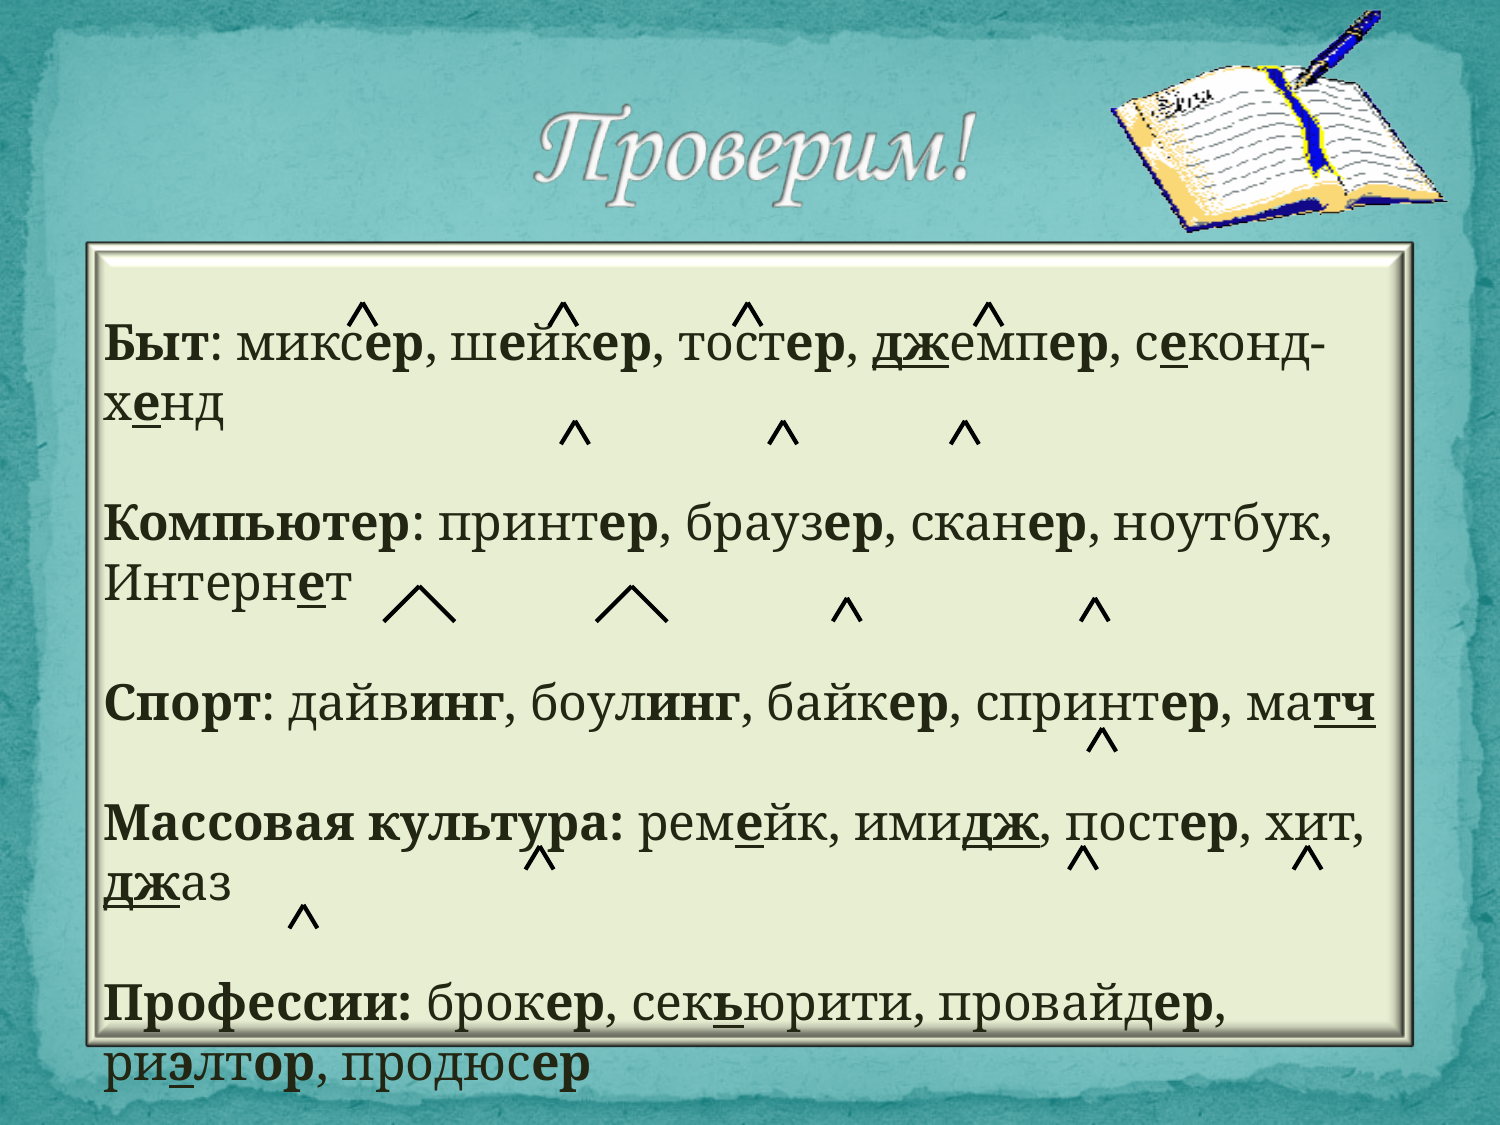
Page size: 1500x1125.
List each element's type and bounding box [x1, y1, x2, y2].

text_box [1082, 600, 1107, 620]
text_box [952, 422, 977, 443]
text_box [771, 423, 796, 443]
text_box [527, 848, 552, 867]
text_box [1090, 730, 1115, 750]
text_box [551, 305, 576, 324]
picture [1104, 0, 1474, 241]
text_box [834, 600, 859, 620]
text_box [735, 305, 760, 324]
text_box [86, 242, 1412, 1046]
text_box [563, 423, 588, 443]
text_box [386, 588, 453, 620]
text_box [350, 304, 375, 325]
text_box [1071, 848, 1096, 867]
title [77, 30, 1093, 221]
text_box [1296, 848, 1320, 867]
text_box [599, 588, 666, 620]
text_box [976, 305, 1001, 324]
text_box [292, 907, 316, 927]
